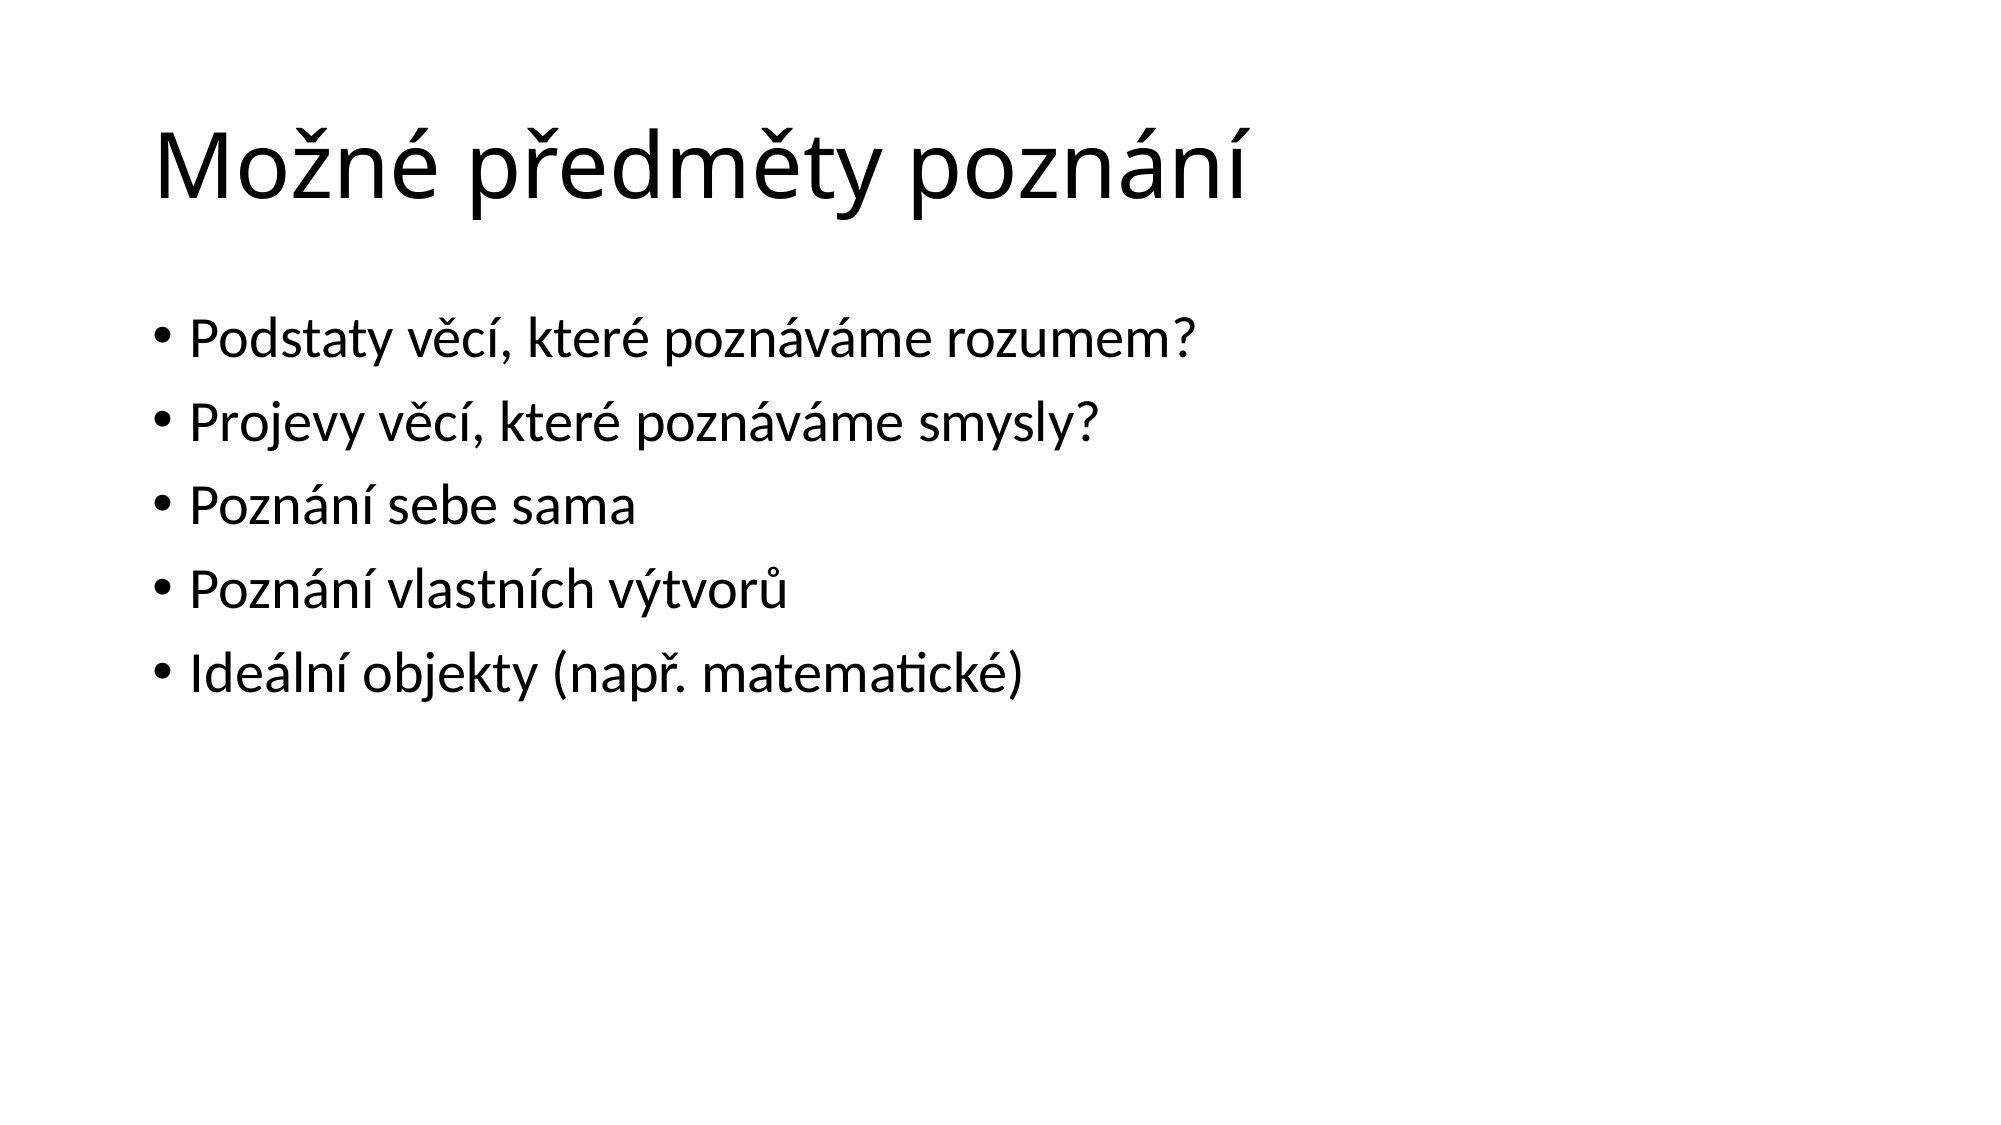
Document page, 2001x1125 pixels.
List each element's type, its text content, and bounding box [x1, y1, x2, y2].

list Podstaty věcí, které poznáváme rozumem? Projevy věcí, které poznáváme smysly? Poznání sebe sama Poznání vlastních výtvorů Ideální objekty (např. matematické) [137, 299, 1863, 1014]
title Možné předměty poznání [137, 59, 1863, 278]
